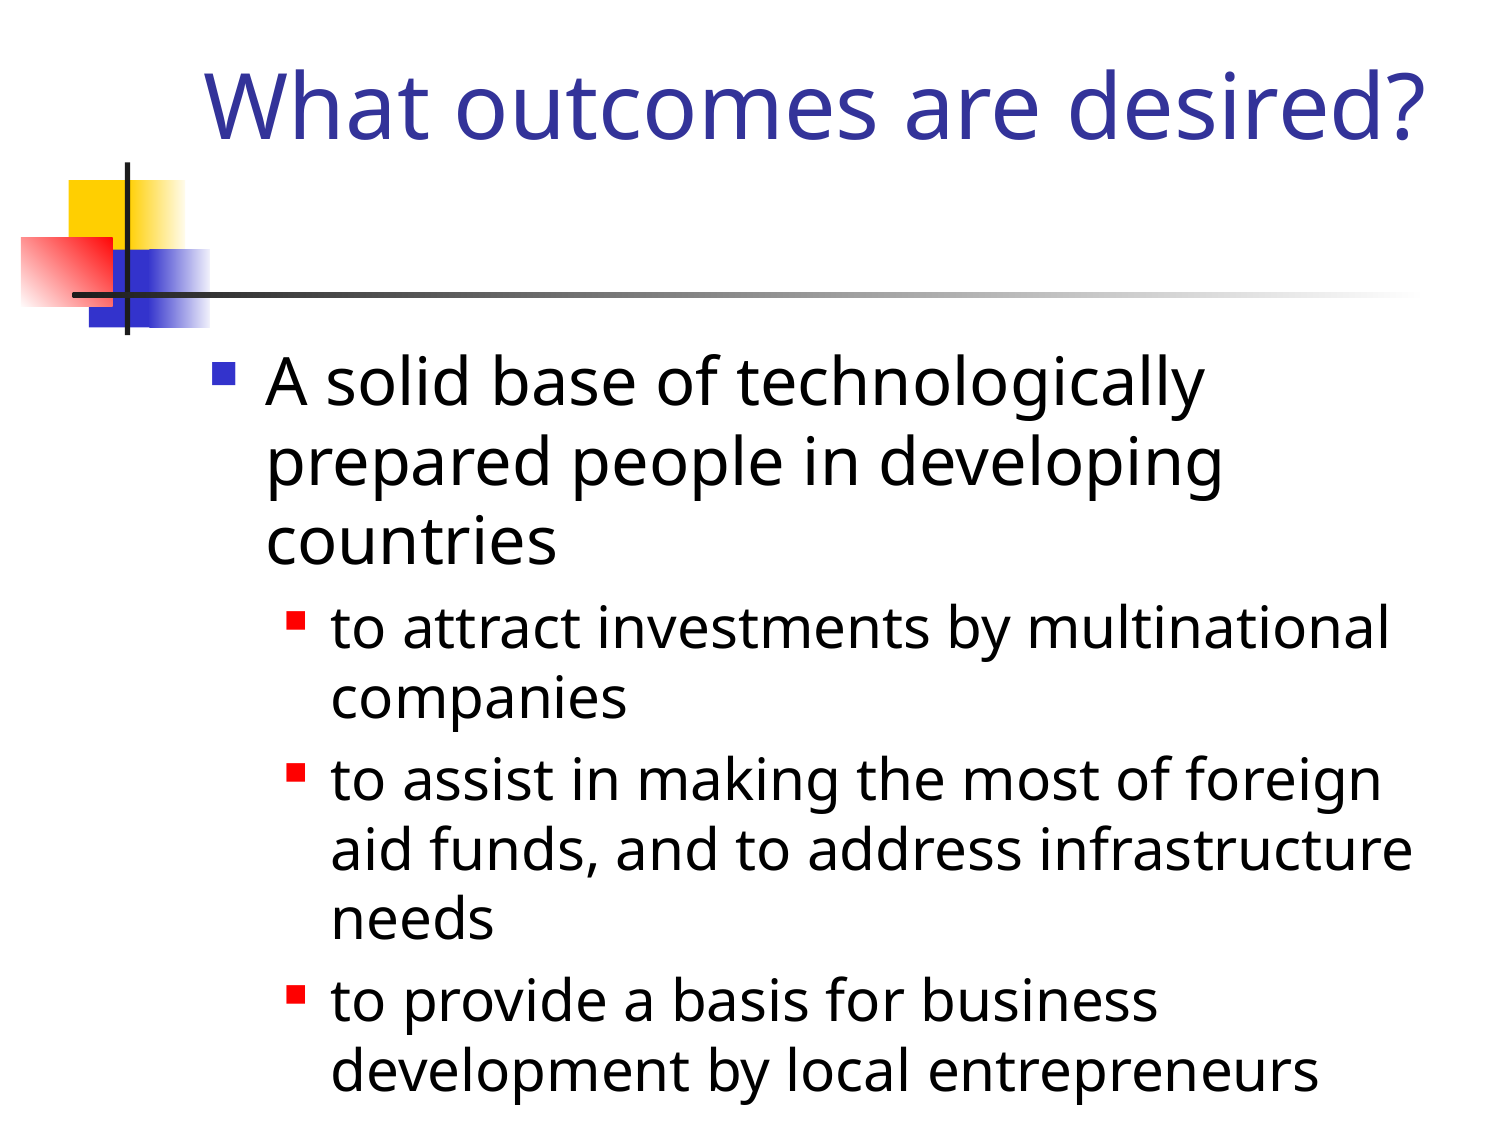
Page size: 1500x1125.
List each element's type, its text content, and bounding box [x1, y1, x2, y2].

title What outcomes are desired? [188, 34, 1468, 276]
list A solid base of technologically prepared people in developing countries to attract investments by multinational companies to assist in making the most of foreign aid funds, and to address infrastructure needs to provide a basis for business development by local entrepreneurs [193, 330, 1470, 1007]
